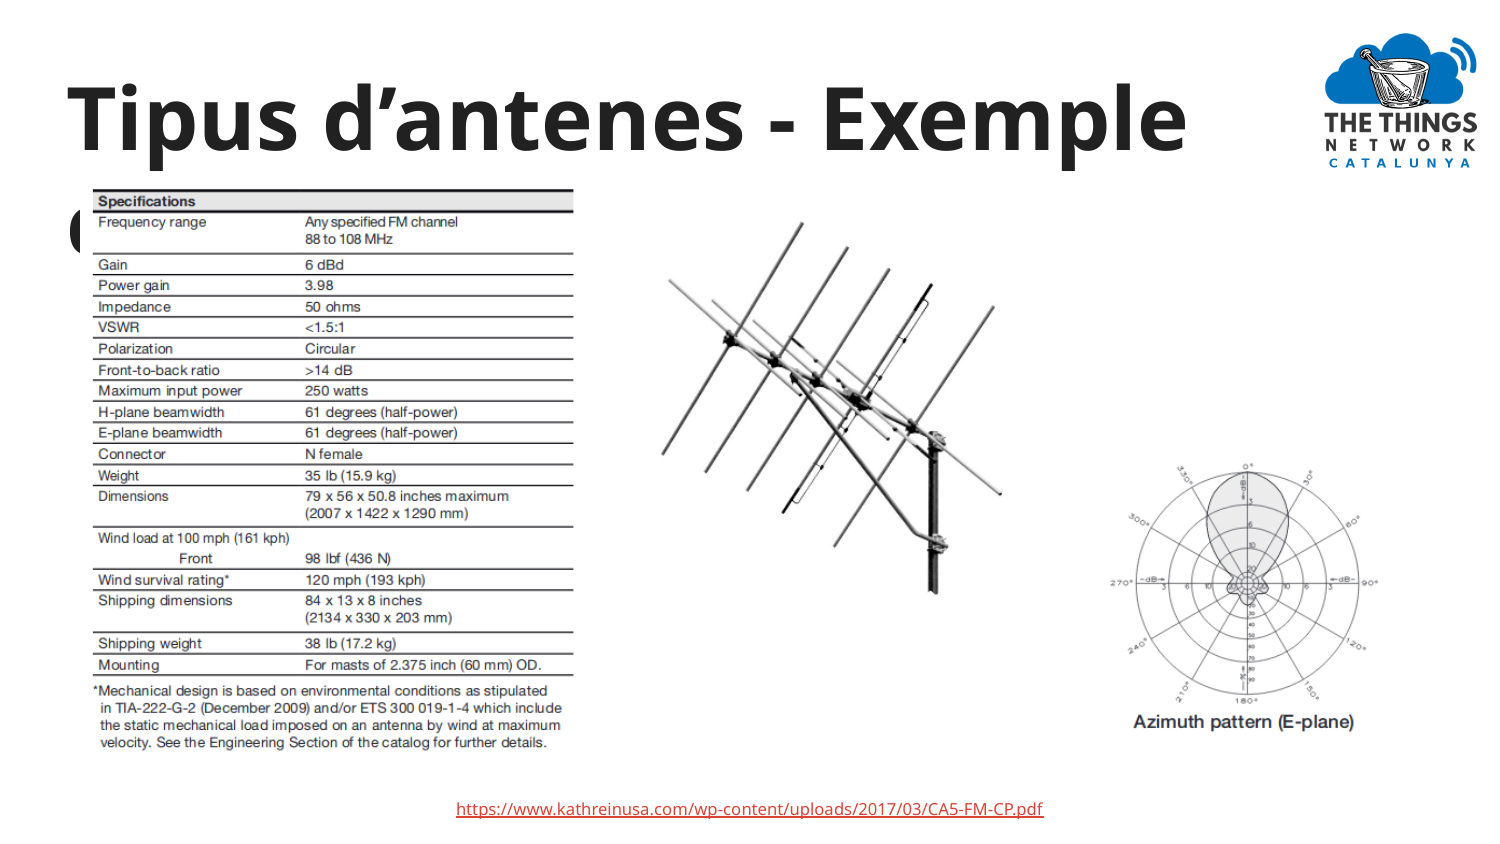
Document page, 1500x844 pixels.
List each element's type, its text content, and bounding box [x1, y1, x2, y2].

picture [80, 174, 582, 772]
text_box https://www.kathreinusa.com/wp-content/uploads/2017/03/CA5-FM-CP.pdf [99, 783, 1401, 844]
picture [635, 189, 1024, 641]
title Tipus d’antenes - Exemple comercial [51, 48, 1449, 180]
picture [1077, 426, 1409, 760]
picture [1312, 16, 1485, 186]
